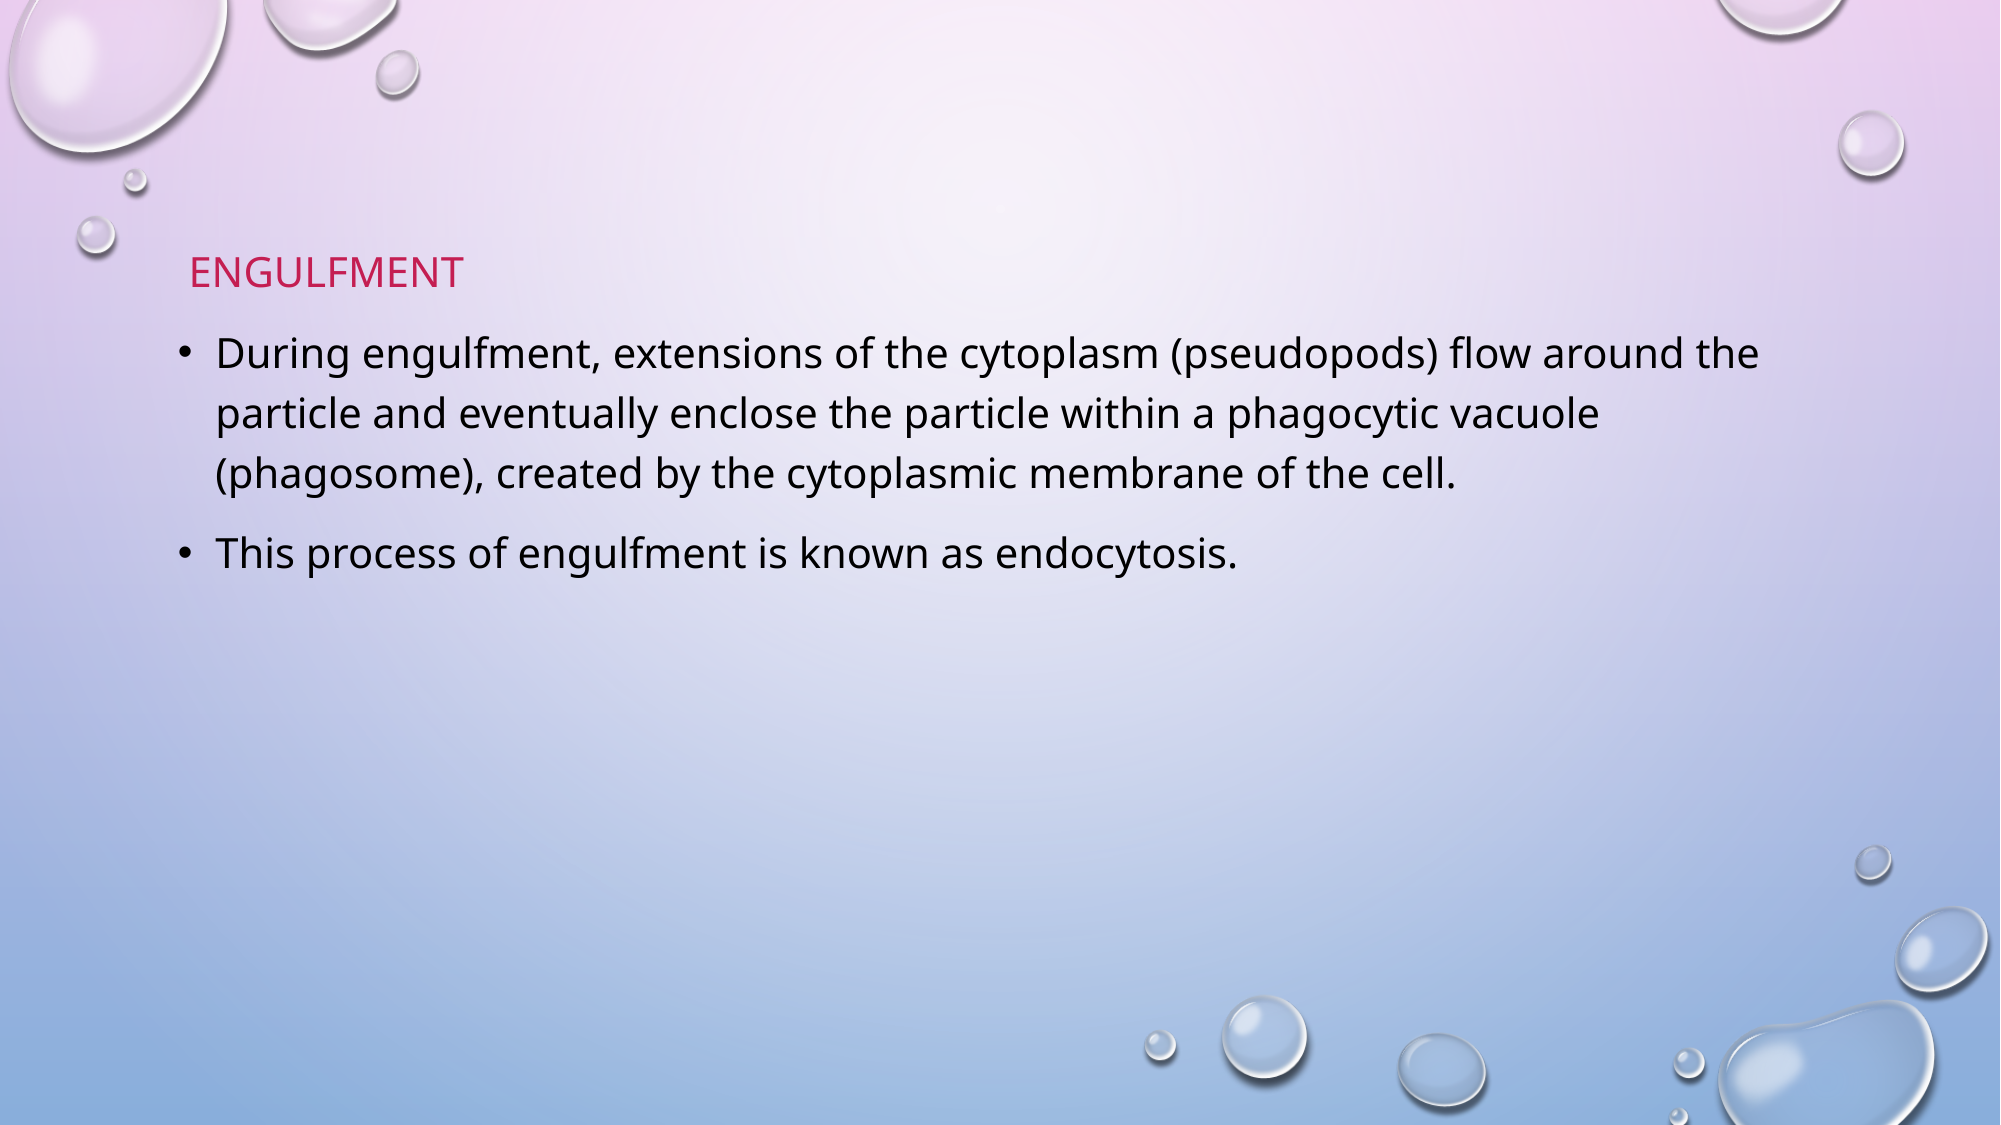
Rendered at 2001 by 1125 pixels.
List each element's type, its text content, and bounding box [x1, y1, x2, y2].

list Engulfment During engulfment, extensions of the cytoplasm (pseudopods) flow around the particle and eventually enclose the particle within a phagocytic vacuole (phagosome), created by the cytoplasmic membrane of the cell. This process of engulfment is known as endocytosis. [162, 228, 1863, 790]
picture [0, 0, 2000, 1125]
